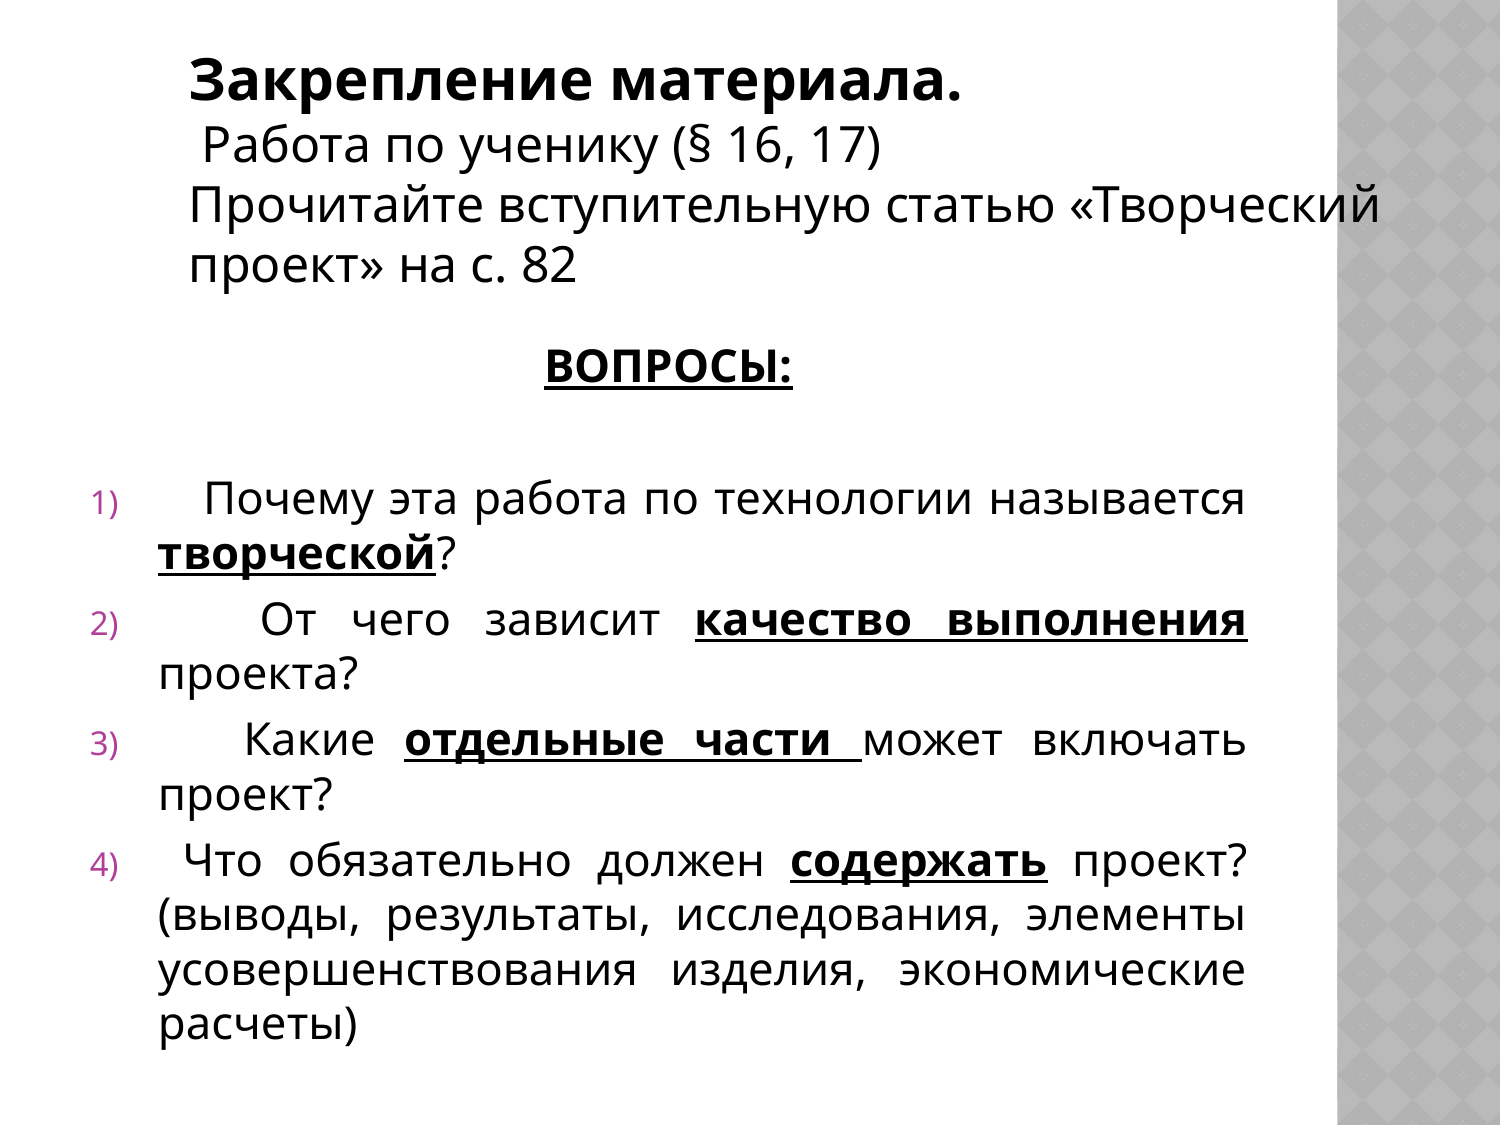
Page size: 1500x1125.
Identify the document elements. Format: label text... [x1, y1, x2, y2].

list ВОПРОСЫ: Почему эта работа по технологии называется творческой? От чего зависит качество выполнения проекта? Какие отдельные части может включать проект? Что обязательно должен содержать проект? (выводы, результаты, исследования, элементы усовершенствования изделия, экономические расчеты) [75, 264, 1263, 1059]
title Закрепление материала. Работа по ученику (§ 16, 17) Прочитайте вступительную статью «Творческий проект» на с. 82 [31, 26, 1484, 413]
